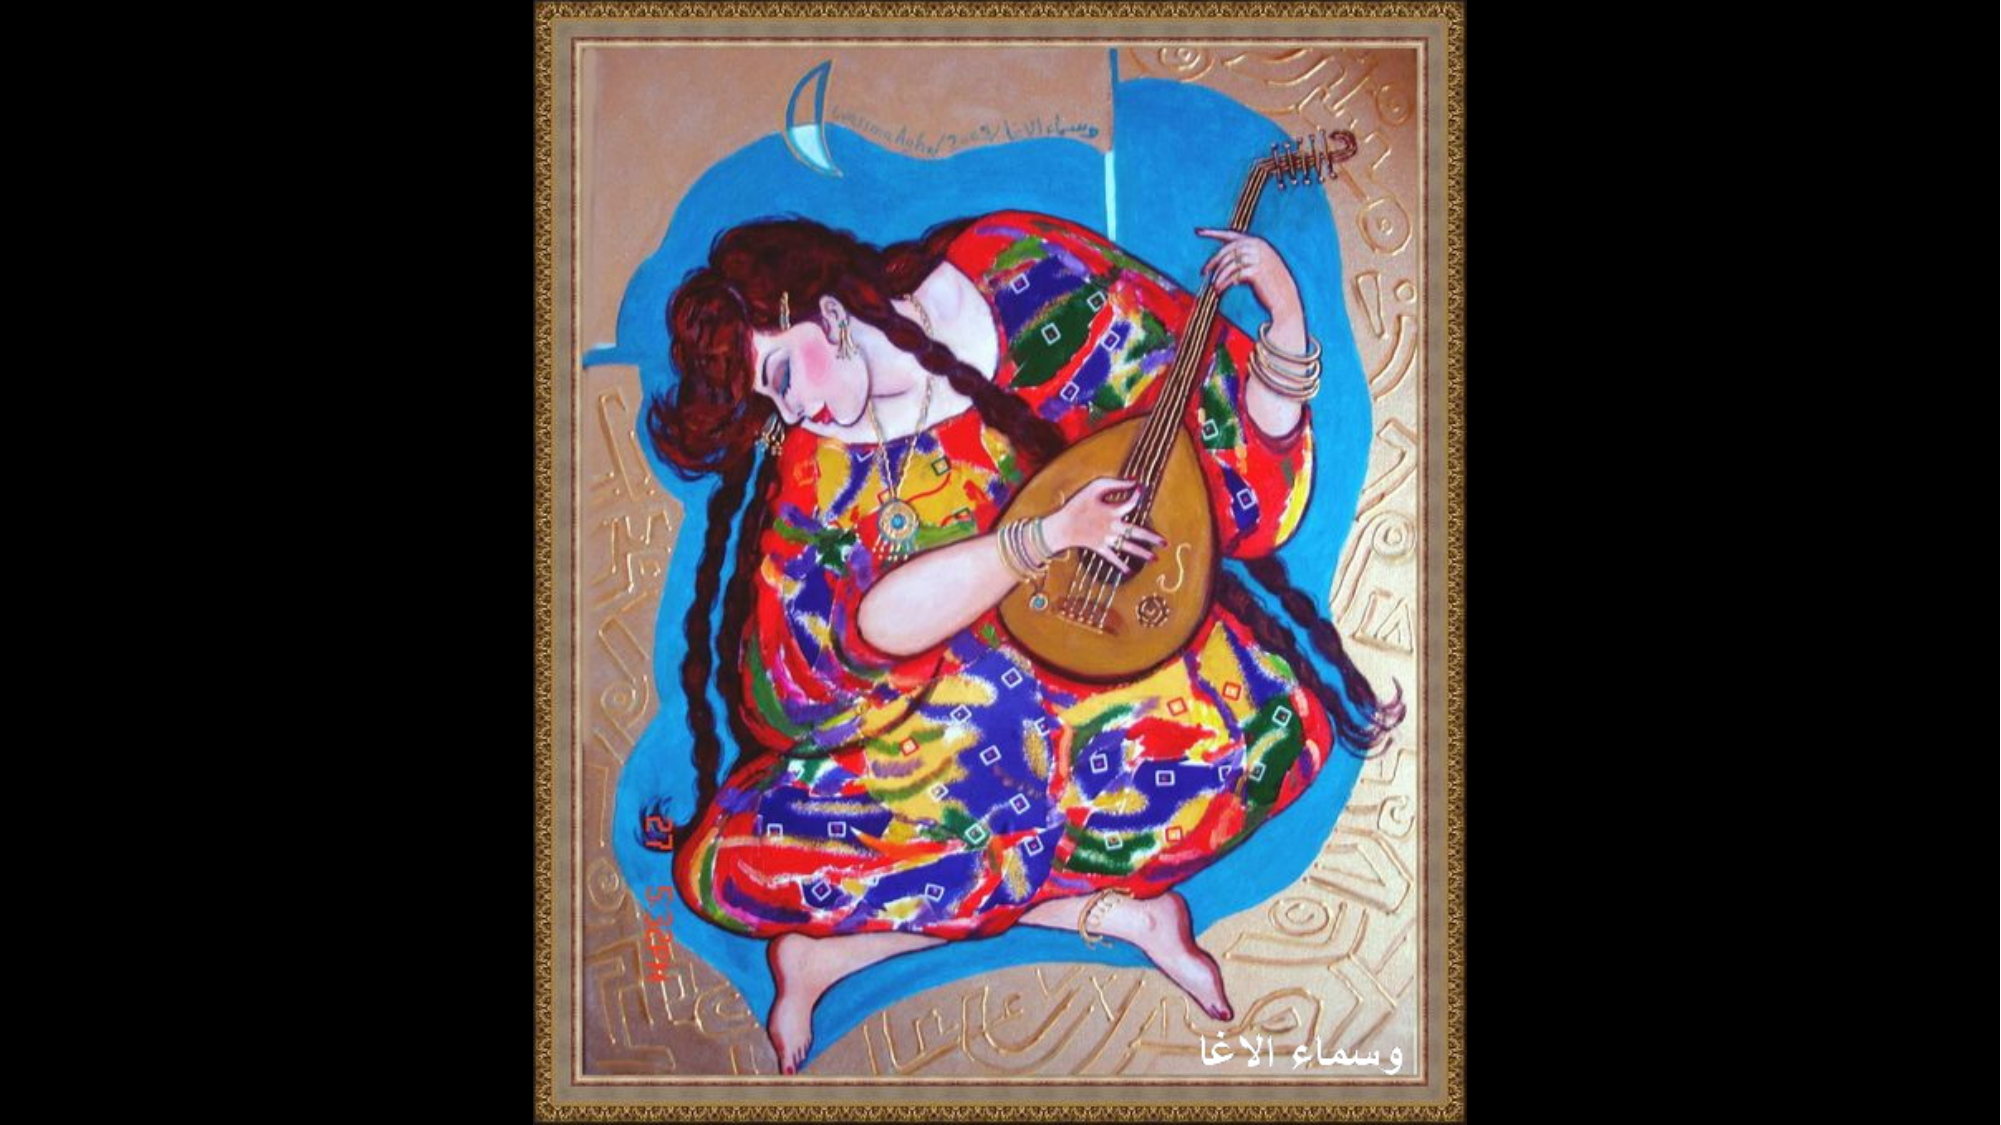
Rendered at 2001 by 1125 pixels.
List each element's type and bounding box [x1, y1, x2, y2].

picture [533, 0, 1467, 1125]
